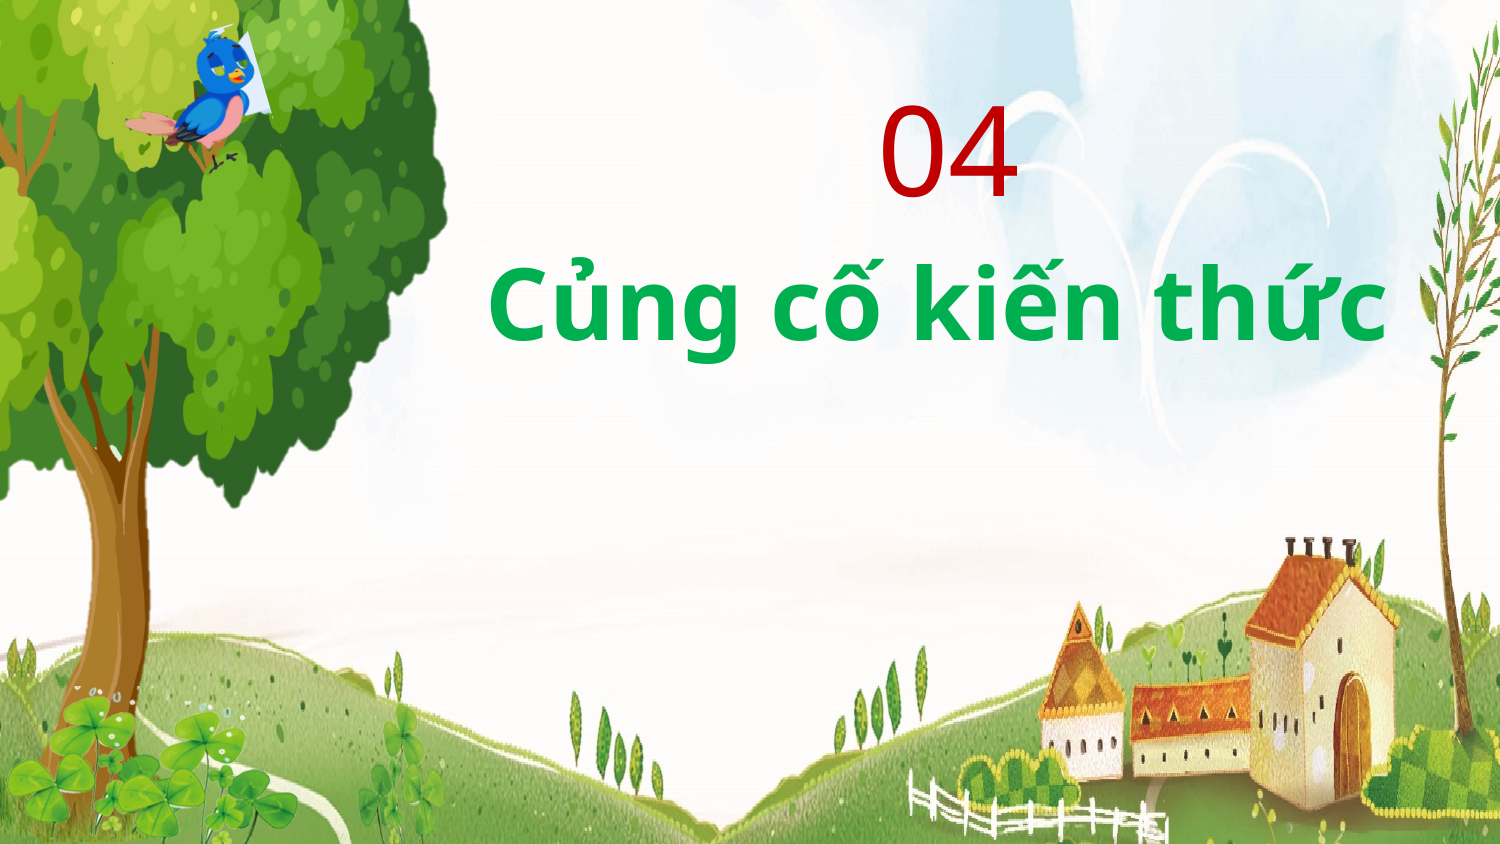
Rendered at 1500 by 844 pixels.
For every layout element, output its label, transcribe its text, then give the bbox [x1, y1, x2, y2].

text_box 04 [862, 102, 1046, 190]
picture [0, 0, 1500, 844]
text_box Củng cố kiến thức [458, 232, 1469, 499]
